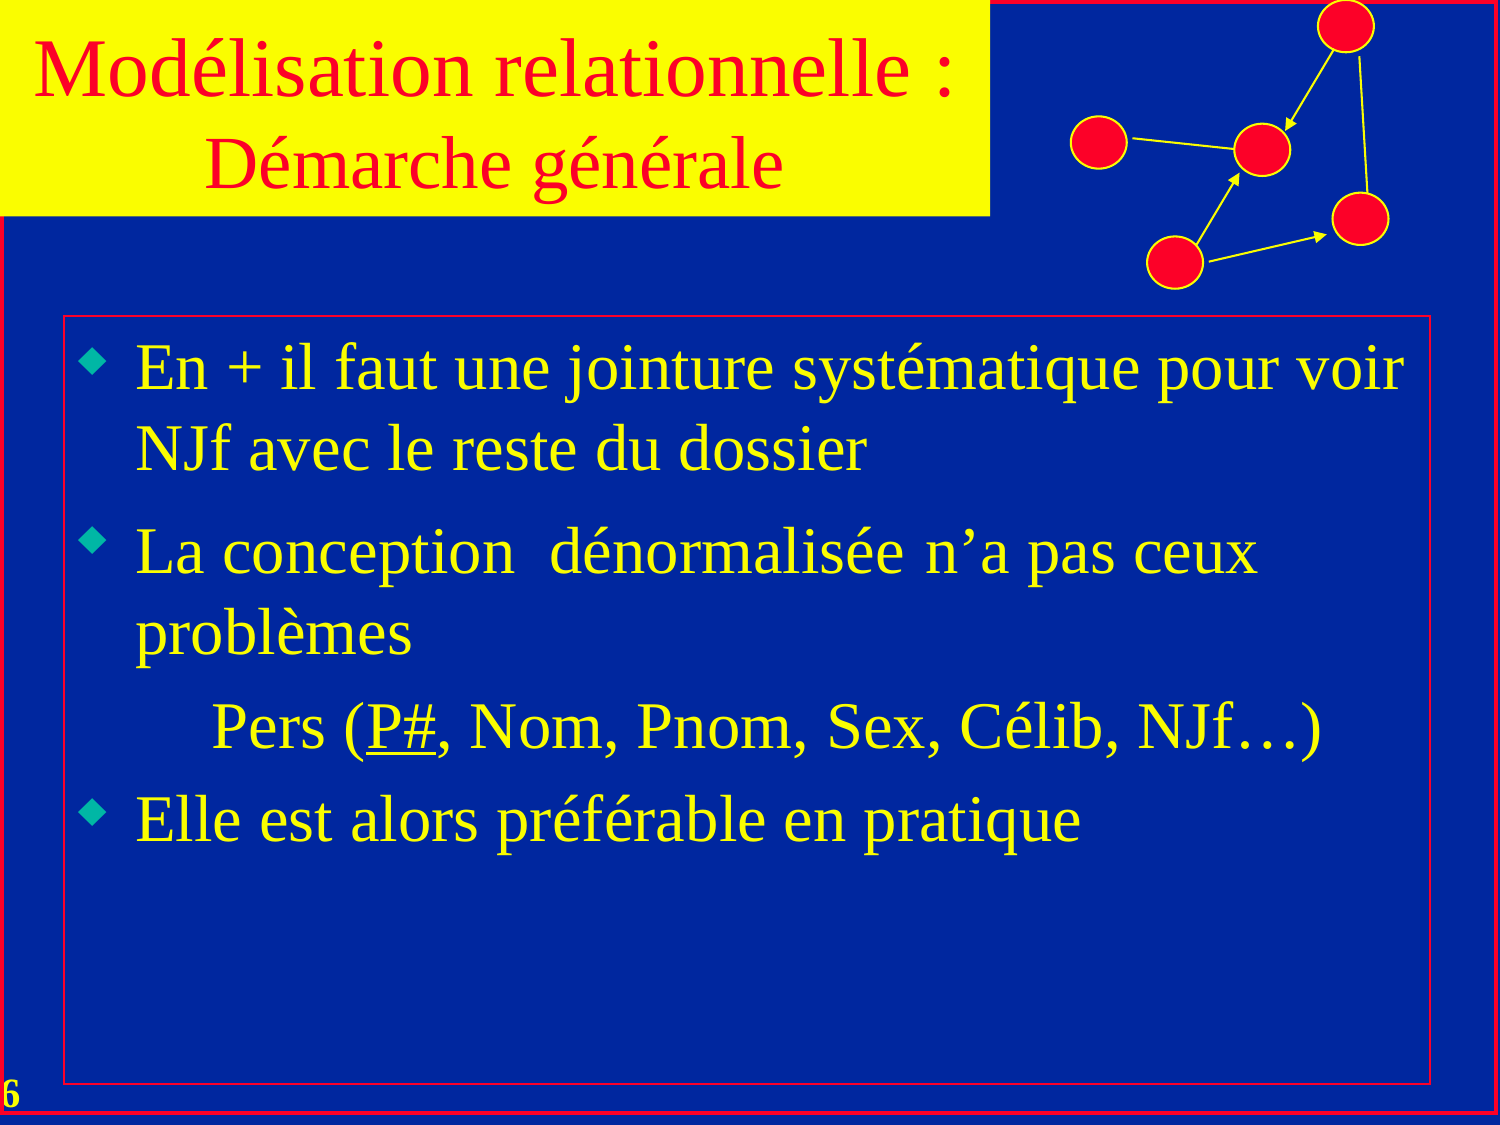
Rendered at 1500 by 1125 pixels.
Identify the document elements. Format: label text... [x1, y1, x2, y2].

text_box [1070, 116, 1127, 169]
text_box [1208, 231, 1327, 262]
text_box [1332, 192, 1389, 245]
text_box [1317, 0, 1374, 53]
text_box [1147, 236, 1204, 289]
text_box [1196, 172, 1240, 245]
text_box [1234, 123, 1291, 176]
text_box [1285, 48, 1335, 131]
list En + il faut une jointure systématique pour voir NJf avec le reste du dossier La conception dénormalisée n’a pas ceux problèmes Pers (P#, Nom, Pnom, Sex, Célib, NJf…) Elle est alors préférable en pratique [63, 315, 1431, 1085]
text_box Modélisation relationnelle : Démarche générale [0, 0, 991, 217]
